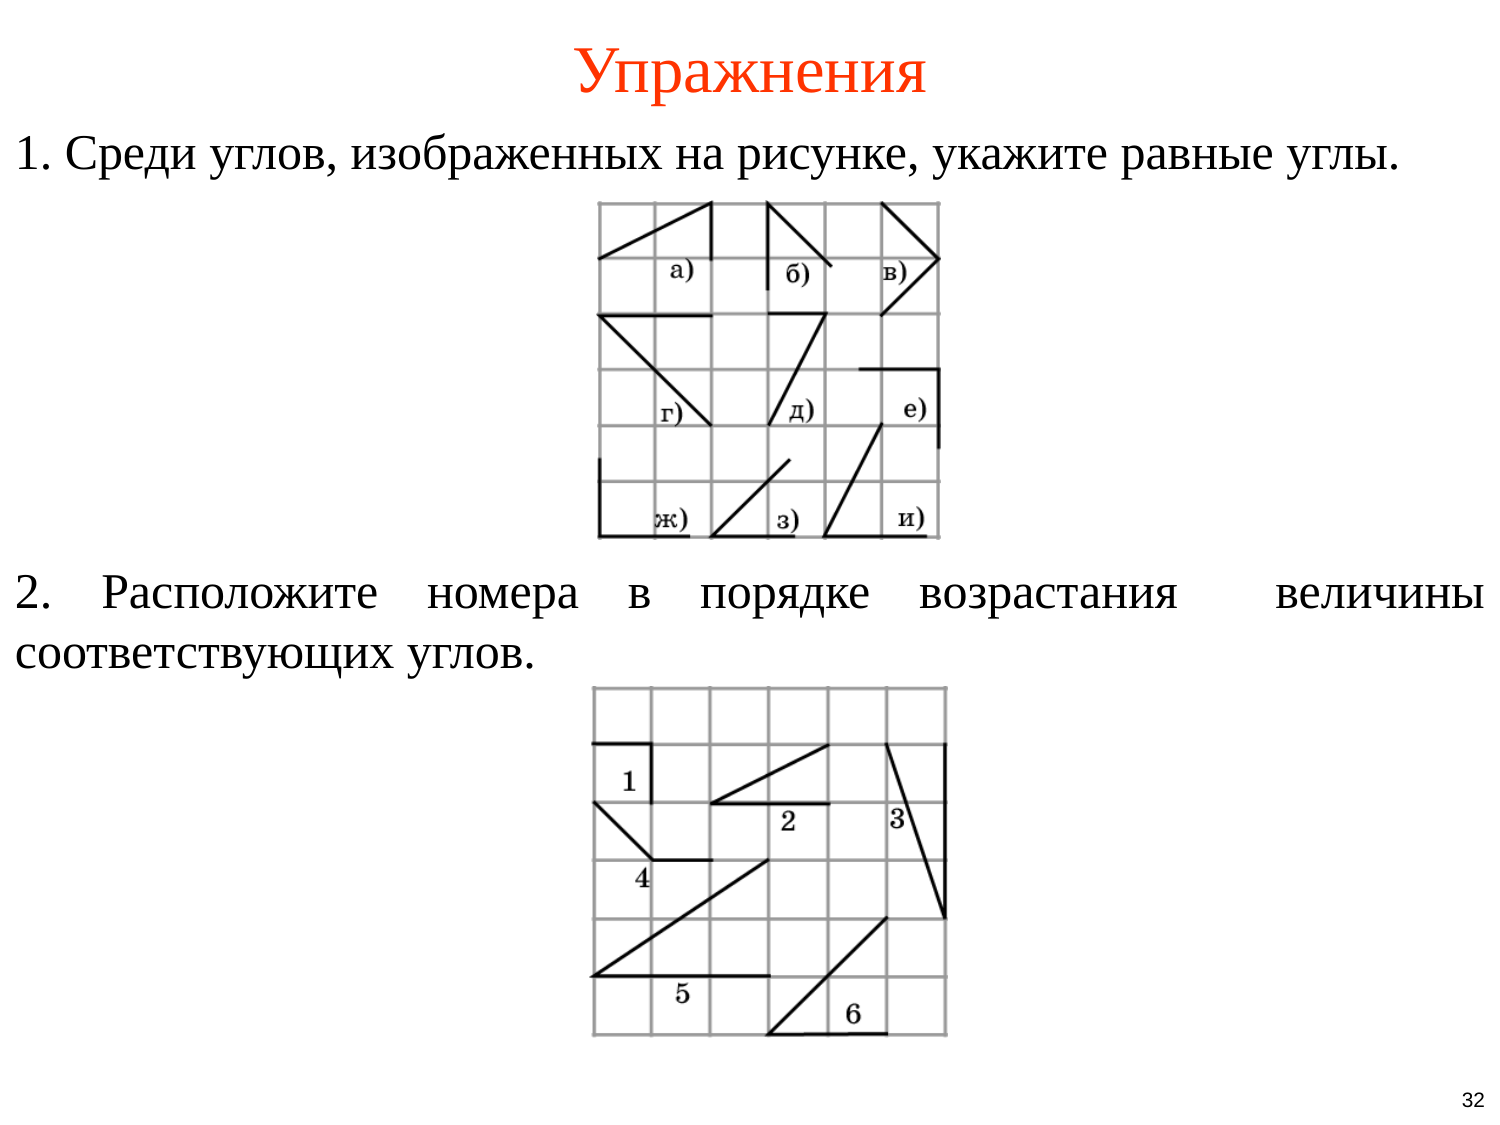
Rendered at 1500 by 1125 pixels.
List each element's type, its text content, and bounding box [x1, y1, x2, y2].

text_box 2. Расположите номера в порядке возрастания величины соответствующих углов. [0, 550, 1500, 686]
picture [596, 200, 941, 540]
picture [588, 686, 948, 1039]
title Упражнения [112, 28, 1388, 104]
text_box 32 [1417, 1079, 1500, 1125]
text_box 1. Среди углов, изображенных на рисунке, укажите равные углы. [0, 112, 1500, 188]
